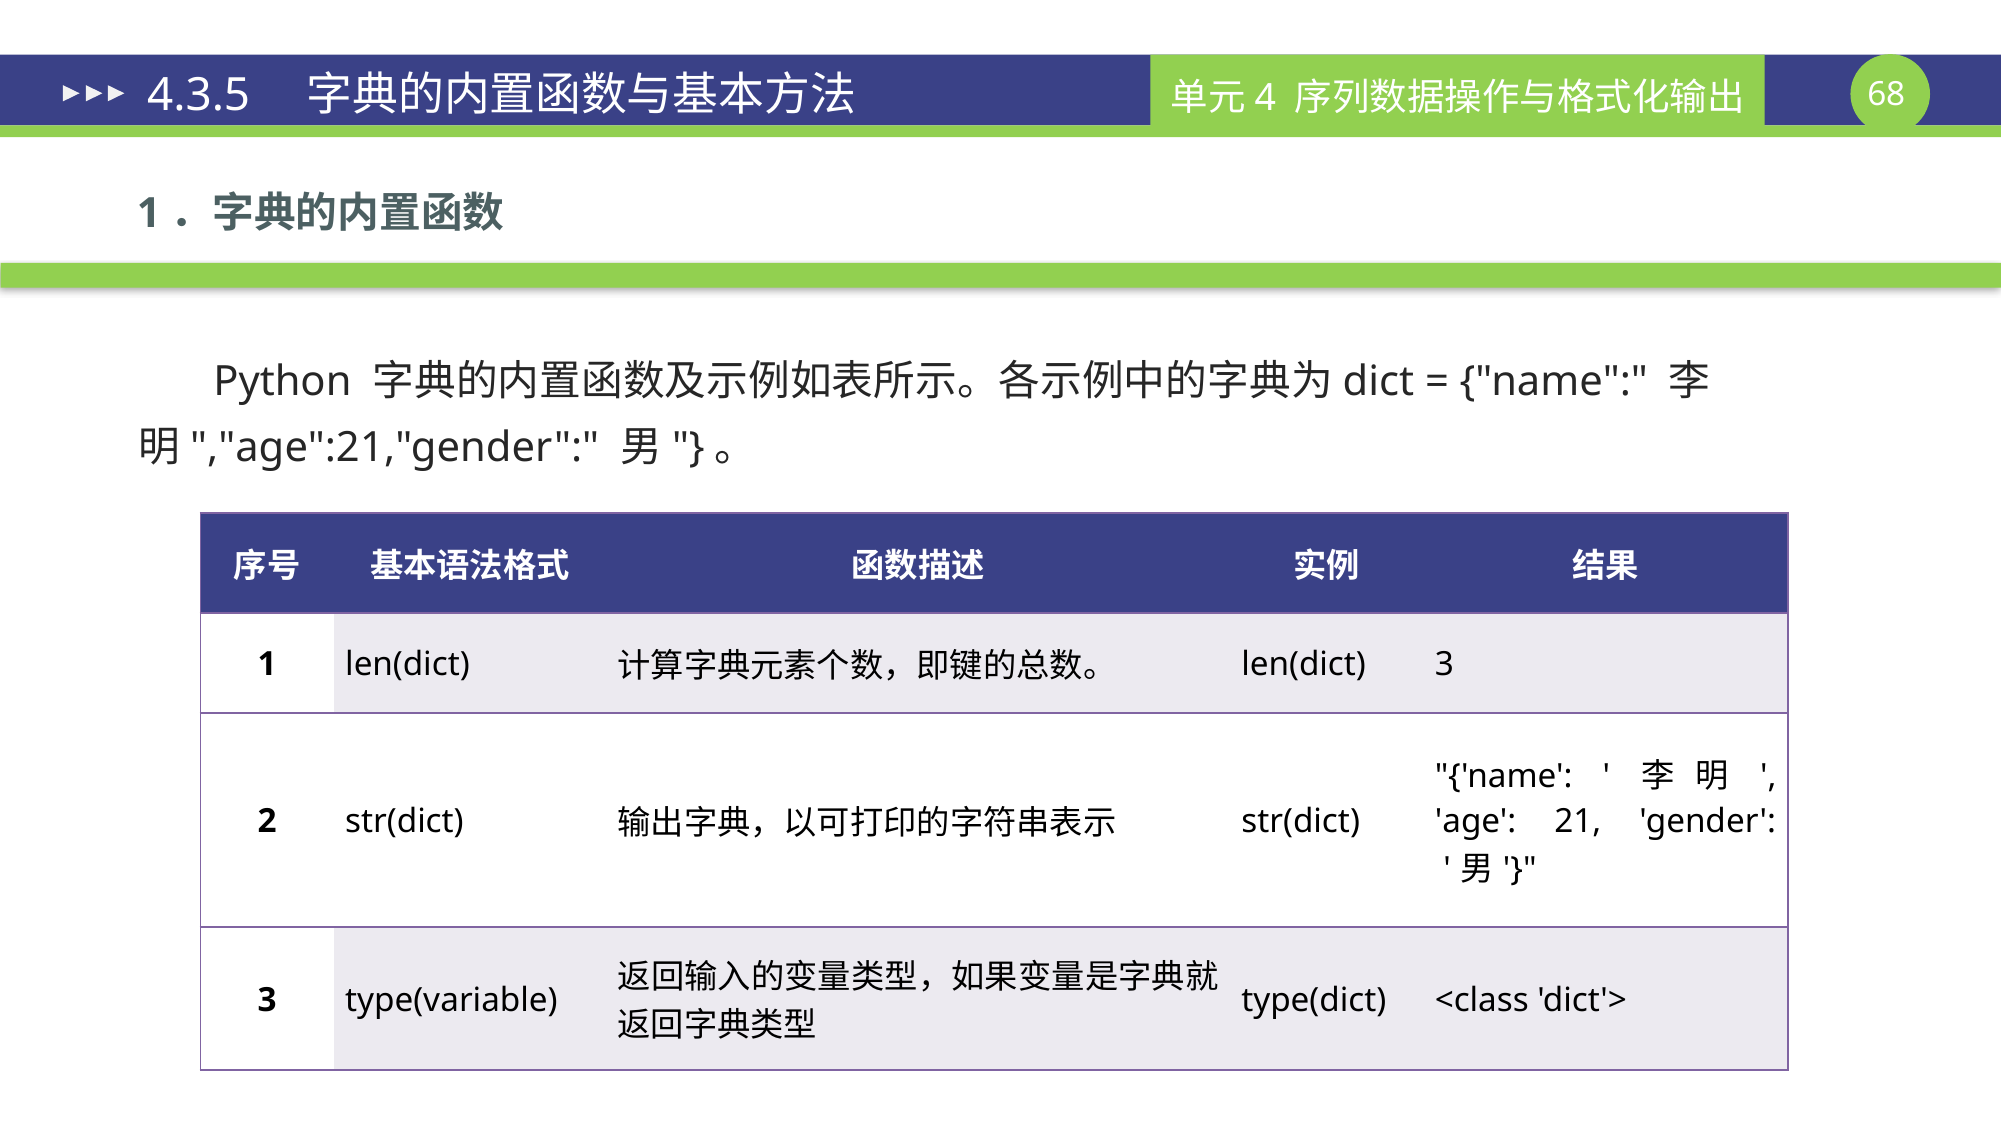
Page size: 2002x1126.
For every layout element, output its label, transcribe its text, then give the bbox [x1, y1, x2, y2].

table_cell type(variable) [334, 928, 606, 1069]
table_cell 返回输入的变量类型，如果变量是字典就返回字典类型 [606, 928, 1230, 1069]
text_box 1．字典的内置函数 [47, 162, 1920, 244]
table_cell str(dict) [1230, 714, 1424, 926]
title 4.3.5 字典的内置函数与基本方法 [127, 59, 1338, 126]
table_cell 计算字典元素个数，即键的总数。 [606, 614, 1230, 712]
table_header 结果 [1424, 514, 1787, 612]
table_cell 2 [201, 714, 334, 926]
table_cell type(dict) [1230, 928, 1424, 1069]
table_header 实例 [1230, 514, 1424, 612]
table_cell str(dict) [334, 714, 606, 926]
table_header 基本语法格式 [334, 514, 606, 612]
table_header 序号 [201, 514, 334, 612]
table_cell "{'name': '李明', 'age': 21, 'gender': '男'}" [1424, 714, 1787, 926]
table_cell 1 [201, 614, 334, 712]
table_cell len(dict) [334, 614, 606, 712]
text_box Python 字典的内置函数及示例如表所示。各示例中的字典为dict = {"name":" 李明","age":21,"gender":" 男"}。 [123, 330, 1851, 478]
table_header 函数描述 [606, 514, 1230, 612]
table_cell len(dict) [1230, 614, 1424, 712]
table_cell 3 [1424, 614, 1787, 712]
table_cell 输出字典，以可打印的字符串表示 [606, 714, 1230, 926]
table_cell <class 'dict'> [1424, 928, 1787, 1069]
table_cell 3 [201, 928, 334, 1069]
text_box [0, 262, 2001, 288]
